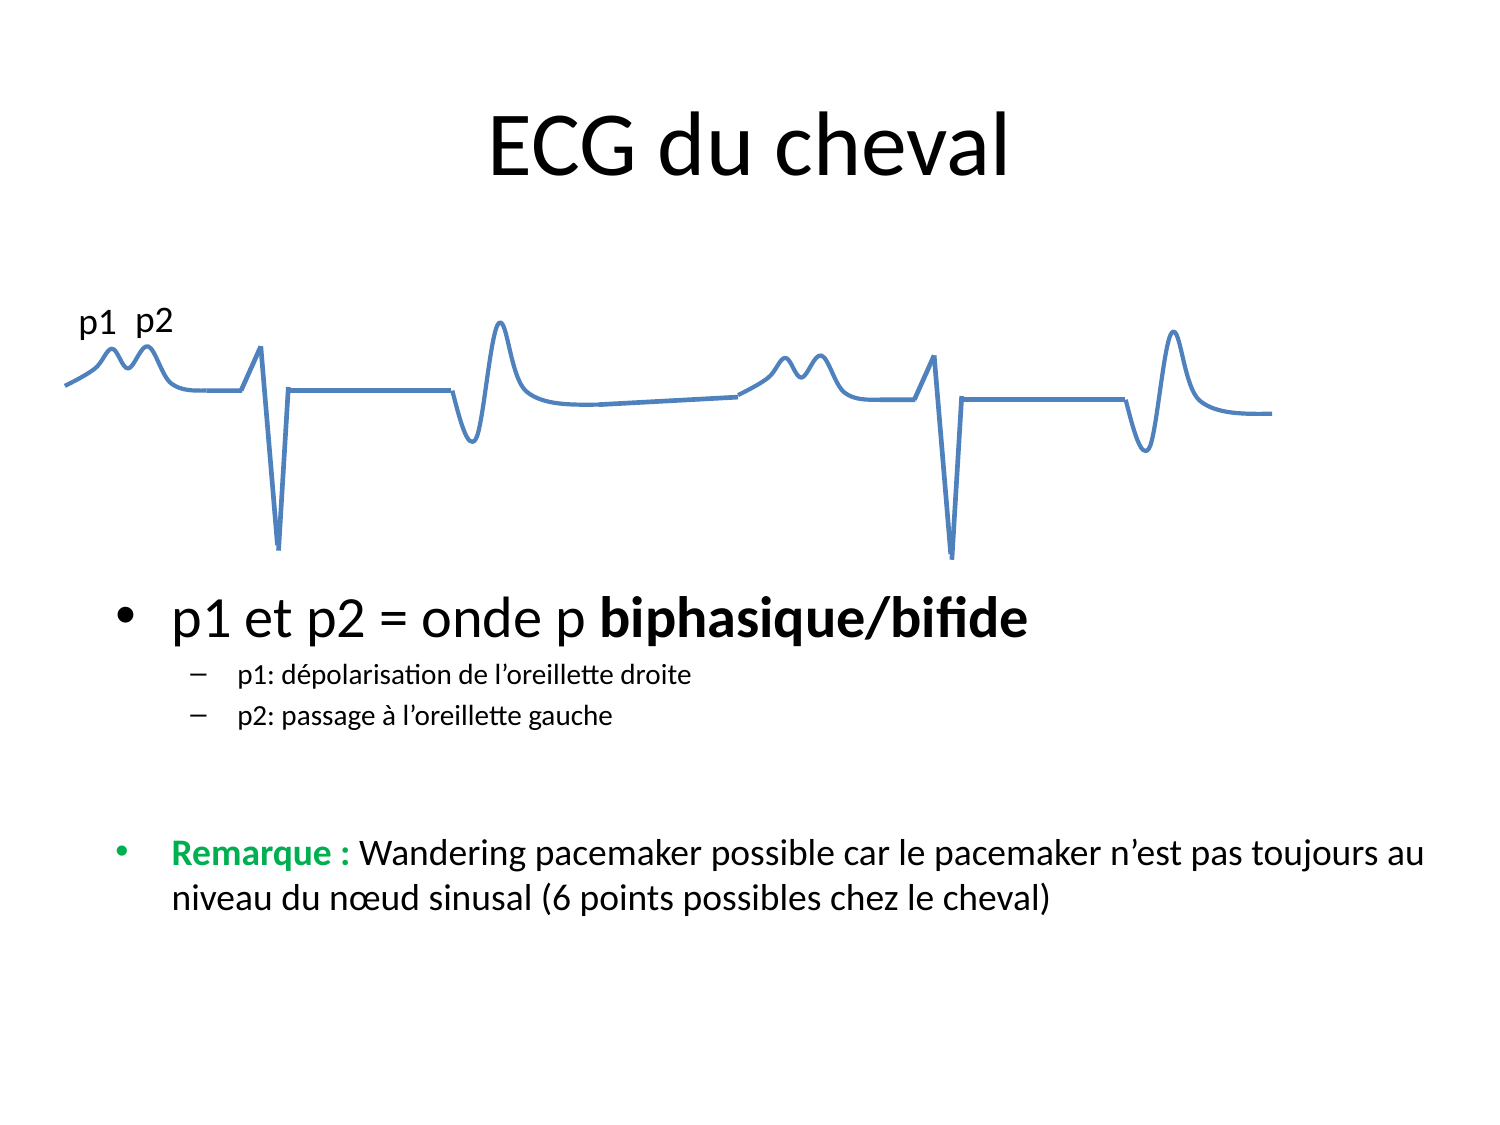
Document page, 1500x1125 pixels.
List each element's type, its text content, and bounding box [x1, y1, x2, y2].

title ECG du cheval [75, 45, 1425, 233]
list p1 et p2 = onde p biphasique/bifide p1: dépolarisation de l’oreillette droite p2: passage à l’oreillette gauche Remarque : Wandering pacemaker possible car le pacemaker n’est pas toujours au niveau du nœud sinusal (6 points possibles chez le cheval) [100, 386, 1451, 1125]
text_box p2 [120, 287, 220, 320]
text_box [64, 322, 1273, 560]
text_box p1 [63, 289, 120, 321]
